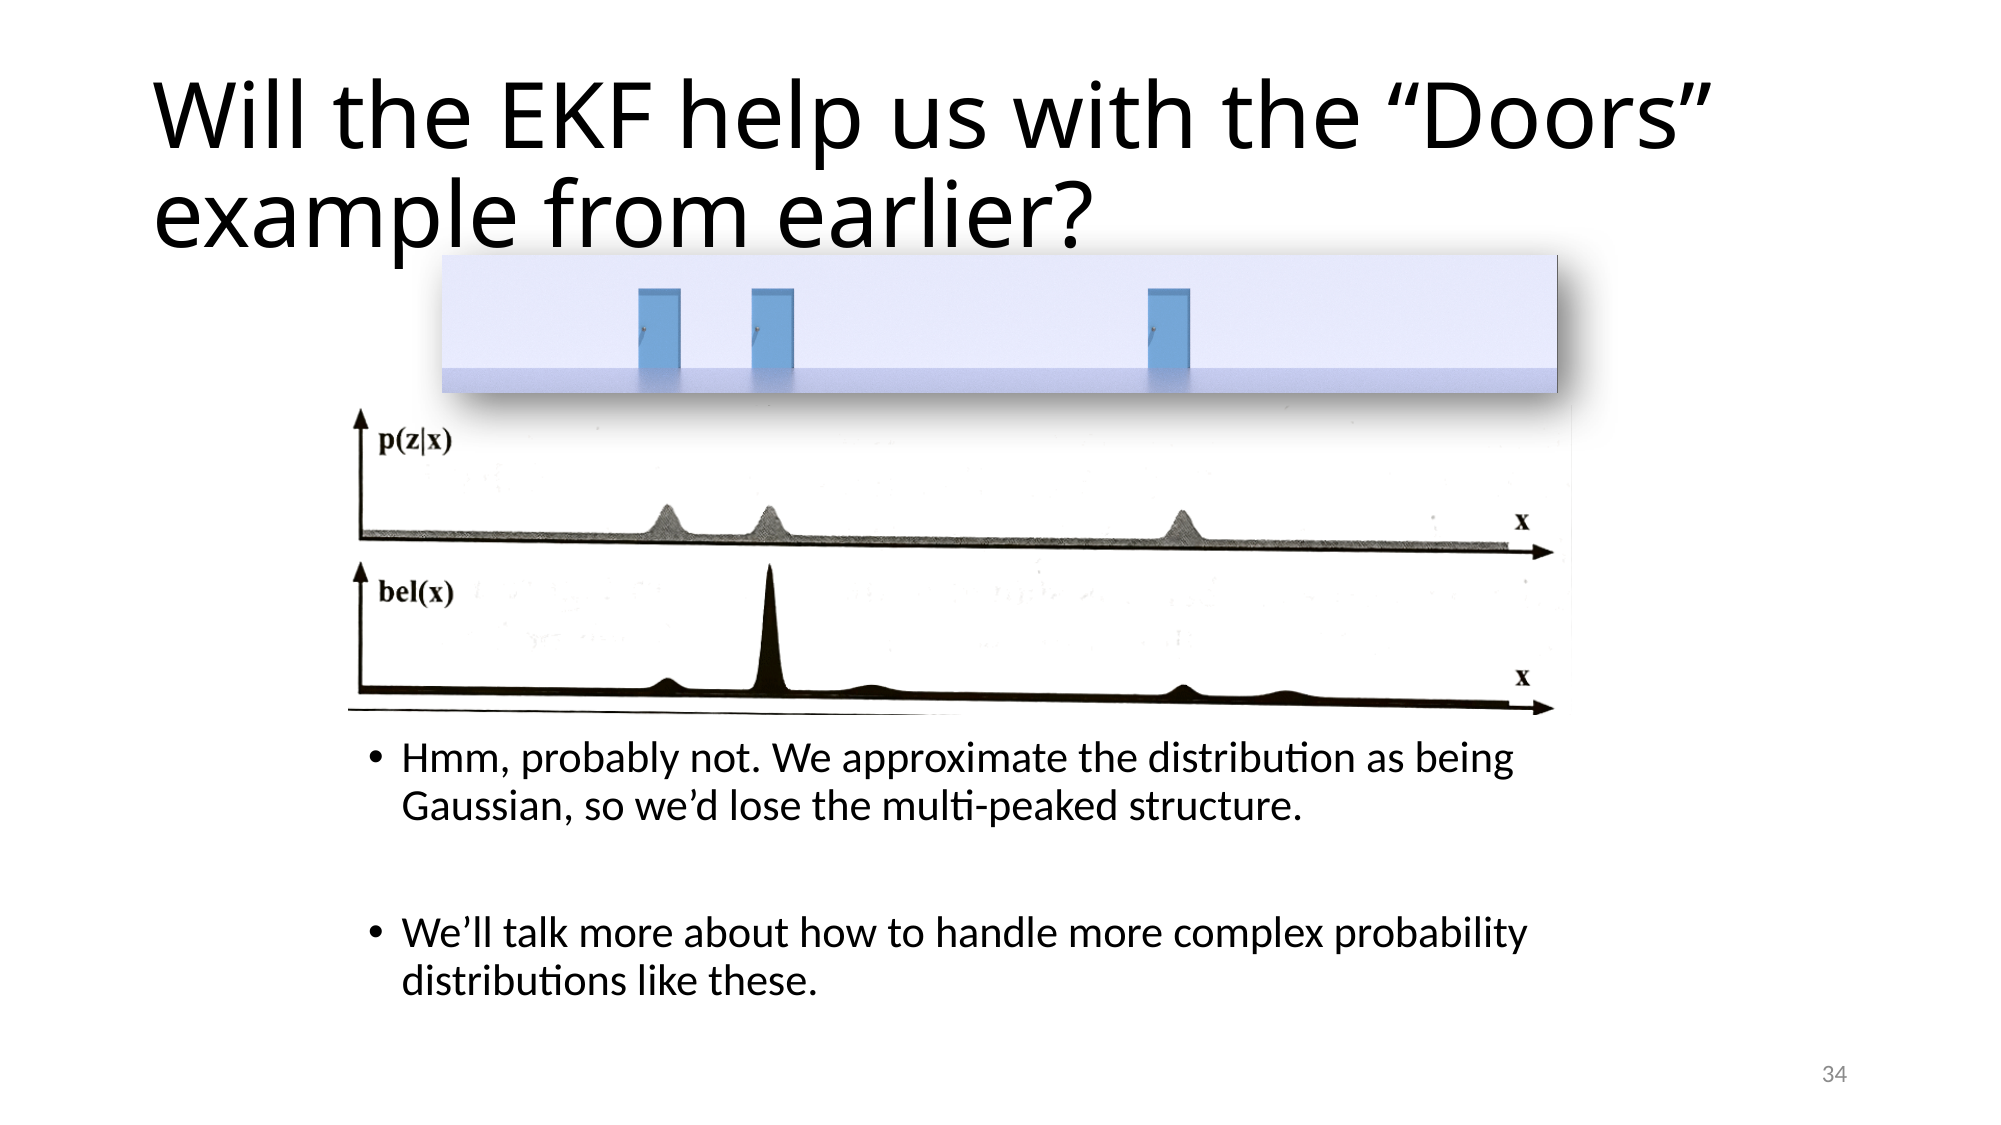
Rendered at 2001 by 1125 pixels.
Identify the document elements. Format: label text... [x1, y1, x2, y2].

list Hmm, probably not. We approximate the distribution as being Gaussian, so we’d lose the multi-peaked structure. We’ll talk more about how to handle more complex probability distributions like these. [353, 727, 1647, 1014]
picture [442, 255, 1558, 393]
slide_number 34 [1412, 1042, 1863, 1103]
title Will the EKF help us with the “Doors” example from earlier? [137, 59, 1863, 278]
picture [347, 405, 1572, 715]
